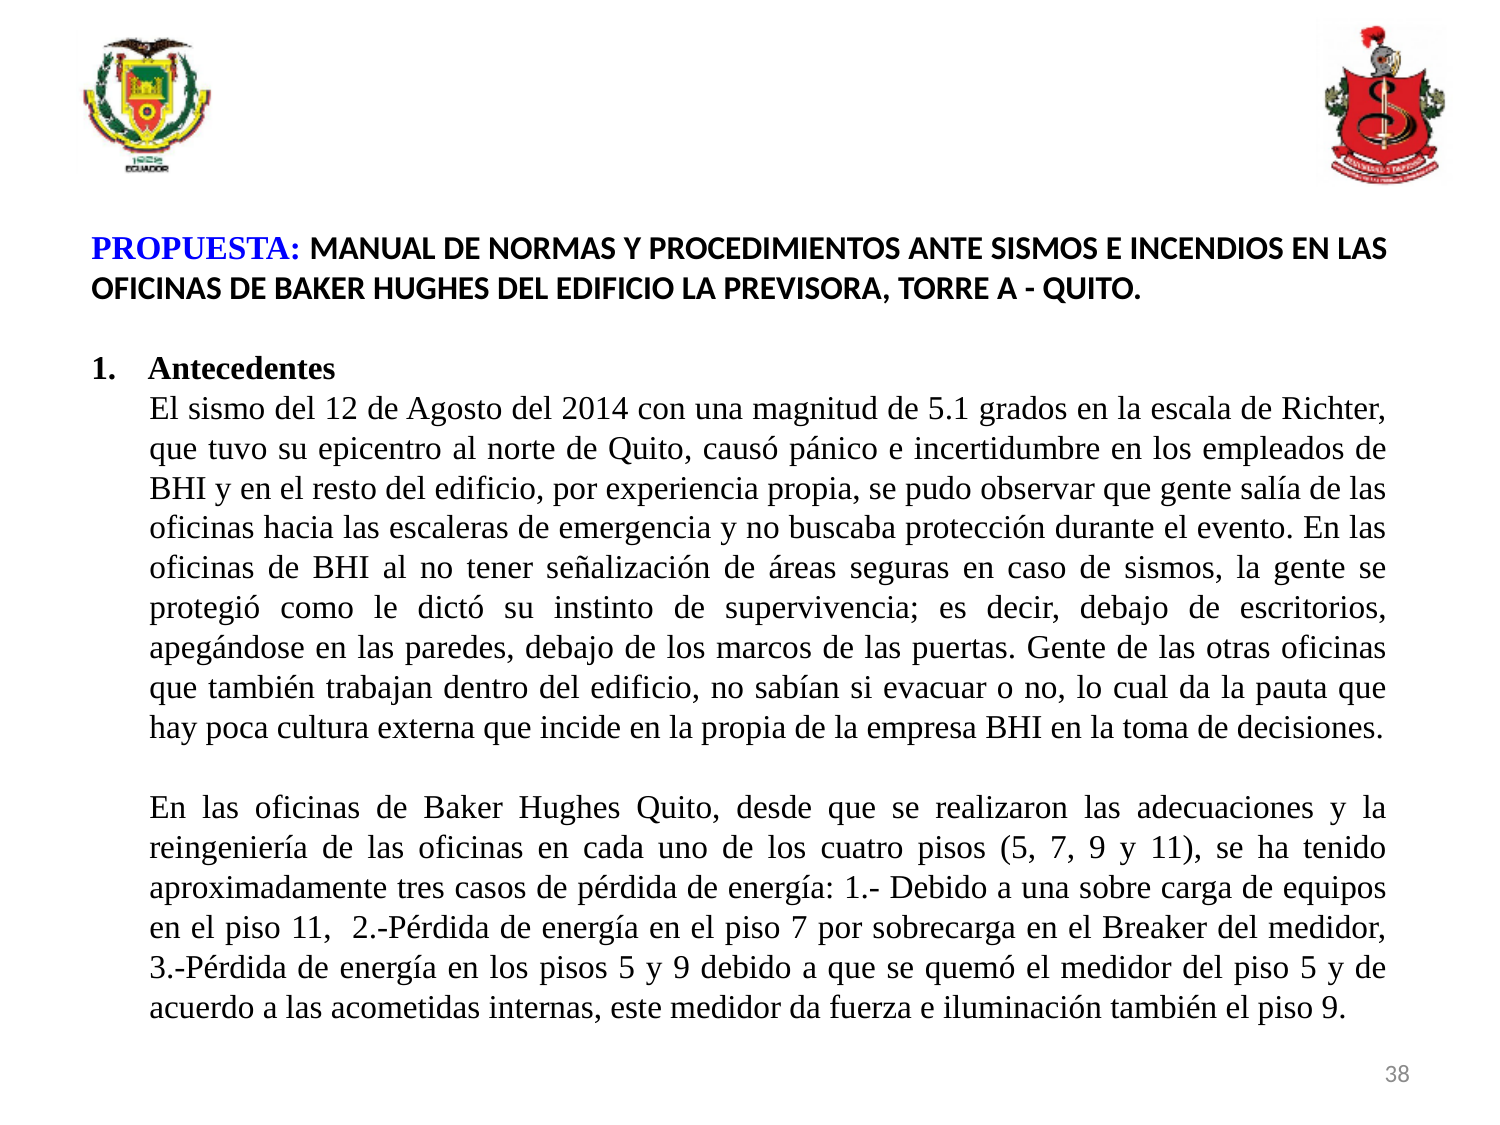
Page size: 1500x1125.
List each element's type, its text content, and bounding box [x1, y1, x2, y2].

picture [76, 30, 219, 174]
slide_number 38 [1074, 1042, 1425, 1103]
text_box PROPUESTA: MANUAL DE NORMAS Y PROCEDIMIENTOS ANTE SISMOS E INCENDIOS EN LAS OFICINAS DE BAKER HUGHES DEL EDIFICIO LA PREVISORA, TORRE A - QUITO. Antecedentes El sismo del 12 de Agosto del 2014 con una magnitud de 5.1 grados en la escala de Richter, que tuvo su epicentro al norte de Quito, causó pánico e incertidumbre en los empleados de BHI y en el resto del edificio, por experiencia propia, se pudo observar que gente salía de las oficinas hacia las escaleras de emergencia y no buscaba protección durante el evento. En las oficinas de BHI al no tener señalización de áreas seguras en caso de sismos, la gente se protegió como le dictó su instinto de supervivencia; es decir, debajo de escritorios, apegándose en las paredes, debajo de los marcos de las puertas. Gente de las otras oficinas que también trabajan dentro del edificio, no sabían si evacuar o no, lo cual da la pauta que hay poca cultura externa que incide en la propia de la empresa BHI en la toma de decisiones. En las oficinas de Baker Hughes Quito, desde que se realizaron las adecuaciones y la reingeniería de las oficinas en cada uno de los cuatro pisos (5, 7, 9 y 11), se ha tenido aproximadamente tres casos de pérdida de energía: 1.- Debido a una sobre carga de equipos en el piso 11, 2.-Pérdida de energía en el piso 7 por sobrecarga en el Breaker del medidor, 3.-Pérdida de energía en los pisos 5 y 9 debido a que se quemó el medidor del piso 5 y de acuerdo a las acometidas internas, este medidor da fuerza e iluminación también el piso 9. [76, 218, 1404, 1032]
picture [1316, 16, 1453, 188]
